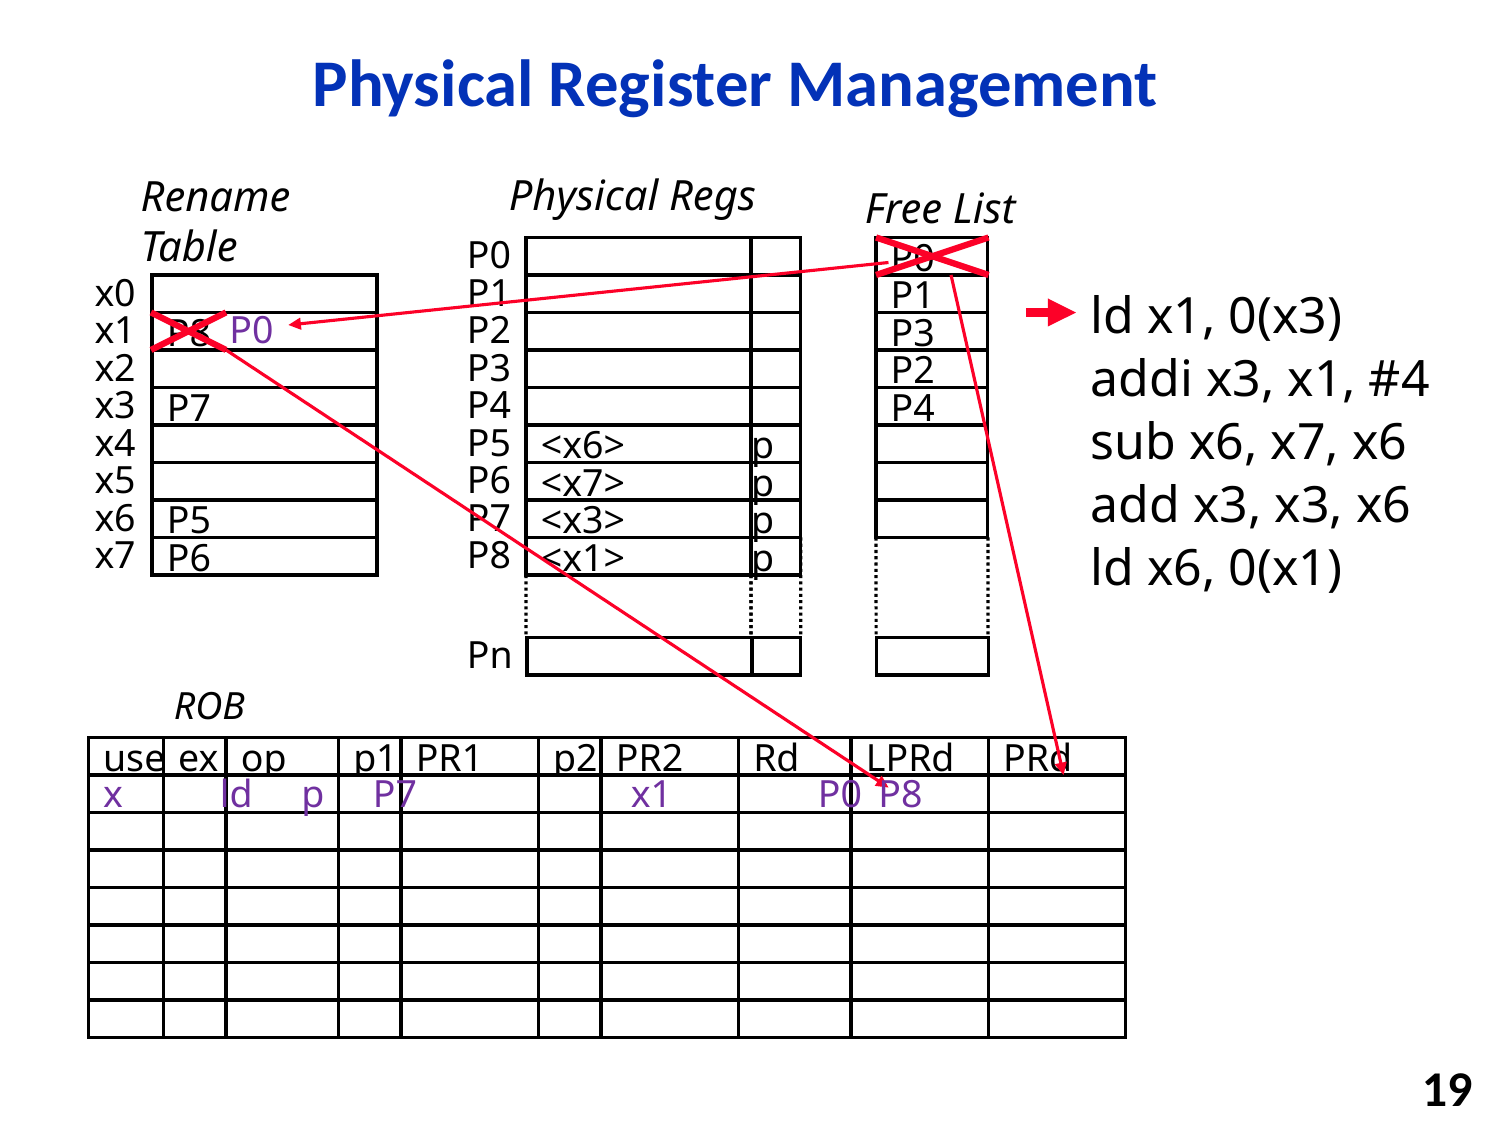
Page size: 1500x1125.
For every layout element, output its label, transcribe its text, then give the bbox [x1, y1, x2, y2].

text_box ld x1, 0(x3) addi x3, x1, #4 sub x6, x7, x6 add x3, x3, x6 ld x6, 0(x1) [1076, 287, 1500, 625]
text_box [1069, 309, 1076, 317]
title Physical Register Management [137, 24, 1335, 147]
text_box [835, 173, 1046, 260]
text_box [875, 237, 989, 260]
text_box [150, 298, 283, 360]
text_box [76, 162, 411, 586]
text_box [288, 262, 1064, 776]
slide_number 19 [1174, 1062, 1488, 1111]
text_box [450, 161, 802, 260]
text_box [88, 674, 1127, 1038]
